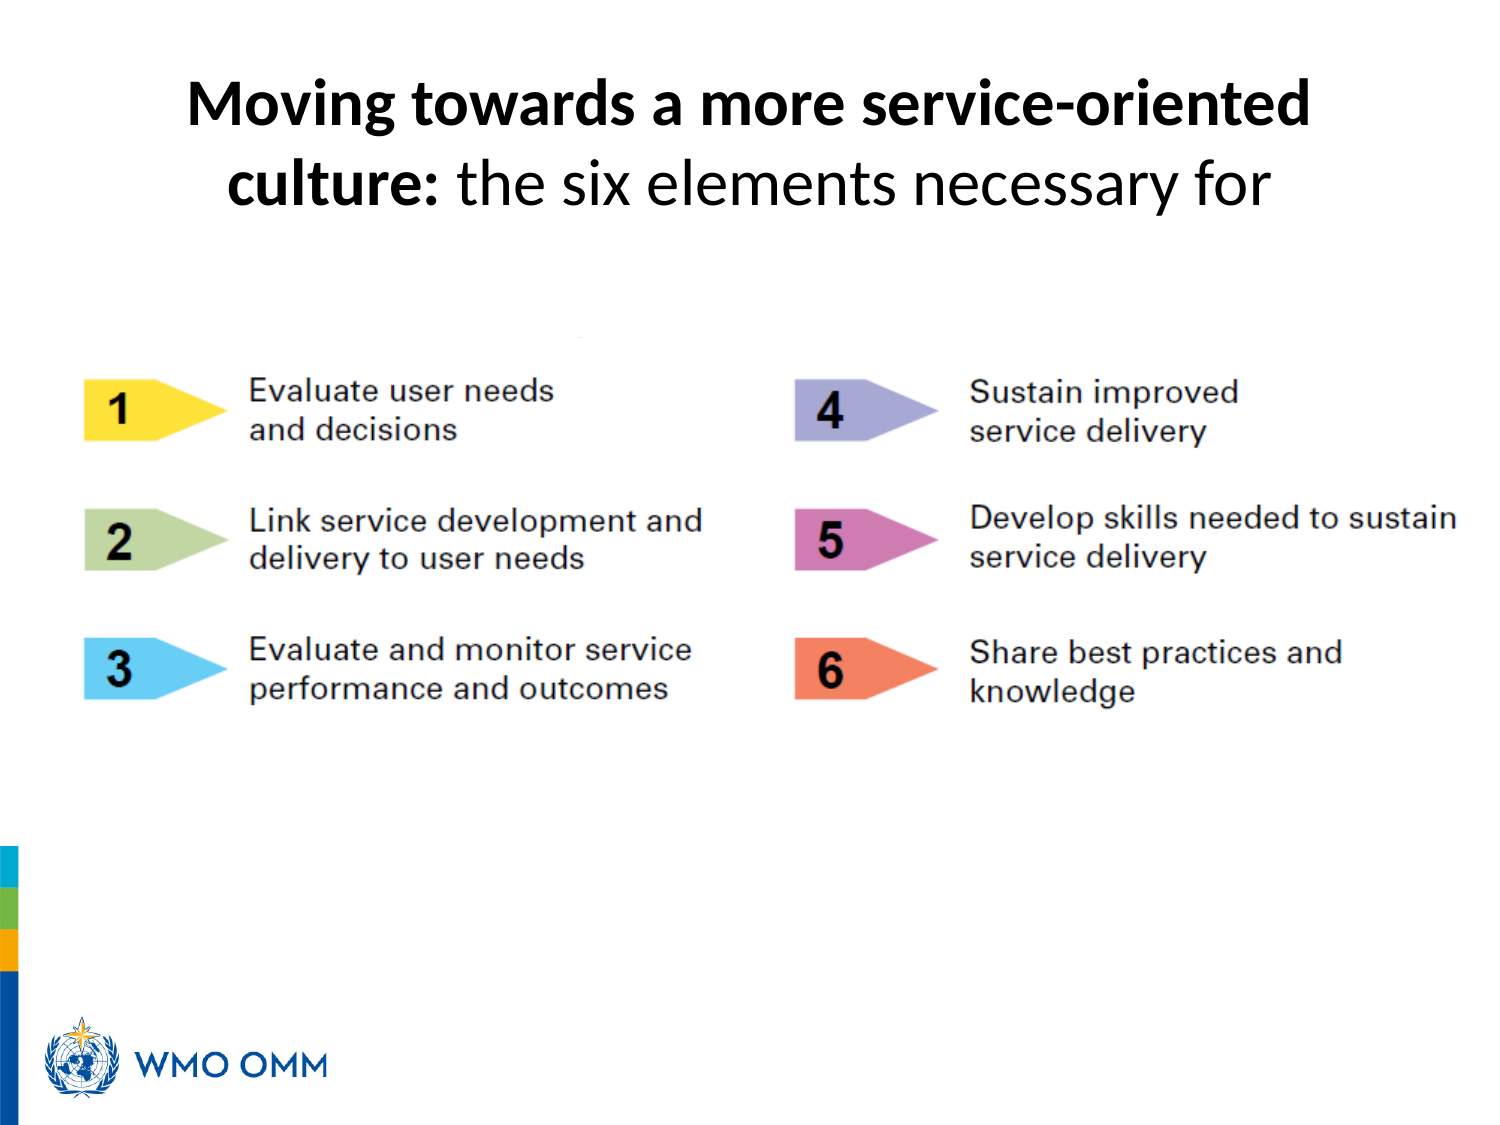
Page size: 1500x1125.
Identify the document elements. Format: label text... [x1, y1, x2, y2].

title Moving towards a more service-oriented culture: the six elements necessary for [75, 45, 1425, 233]
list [63, 337, 1466, 749]
picture [0, 845, 327, 1125]
